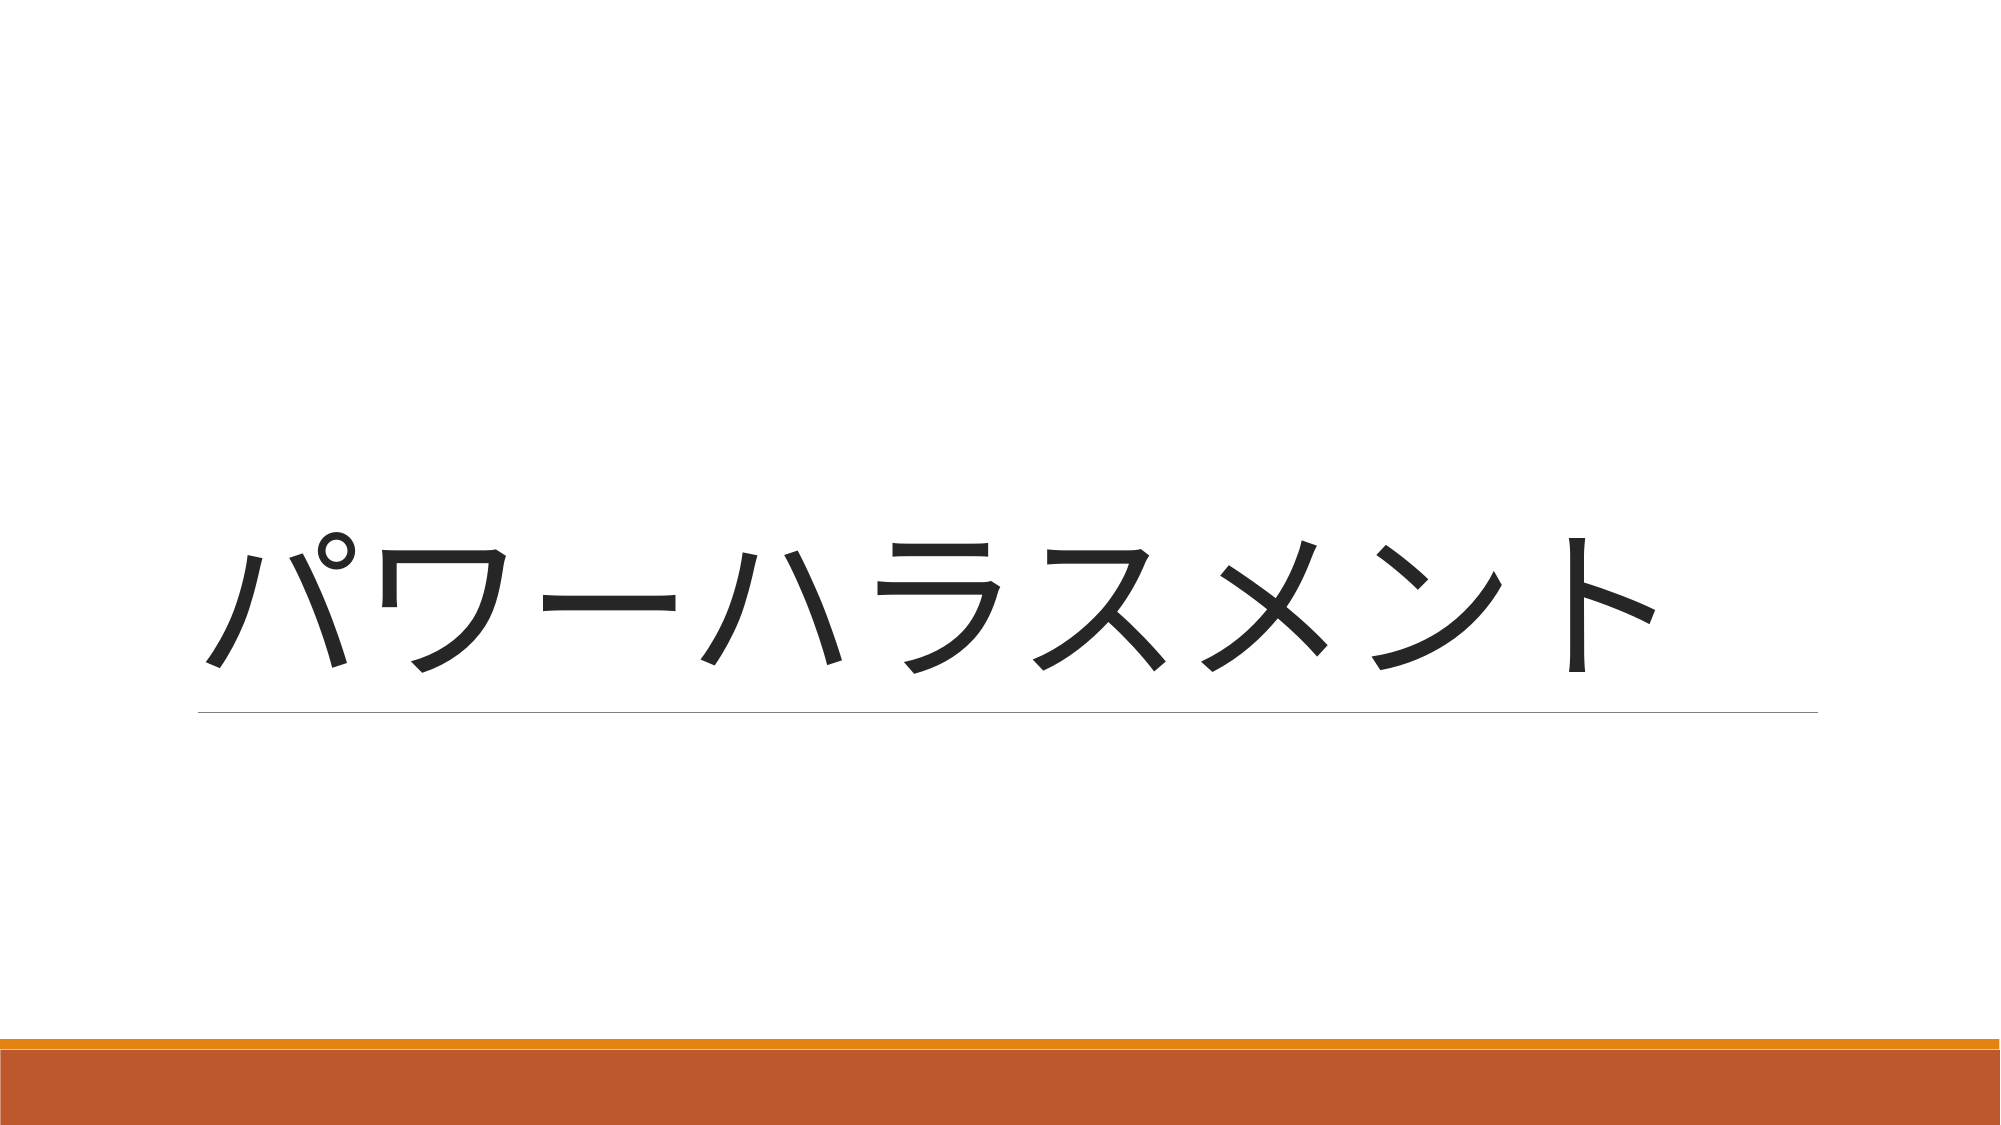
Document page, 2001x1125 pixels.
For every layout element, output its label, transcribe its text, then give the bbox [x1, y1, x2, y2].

title パワーハラスメント [180, 124, 1830, 710]
